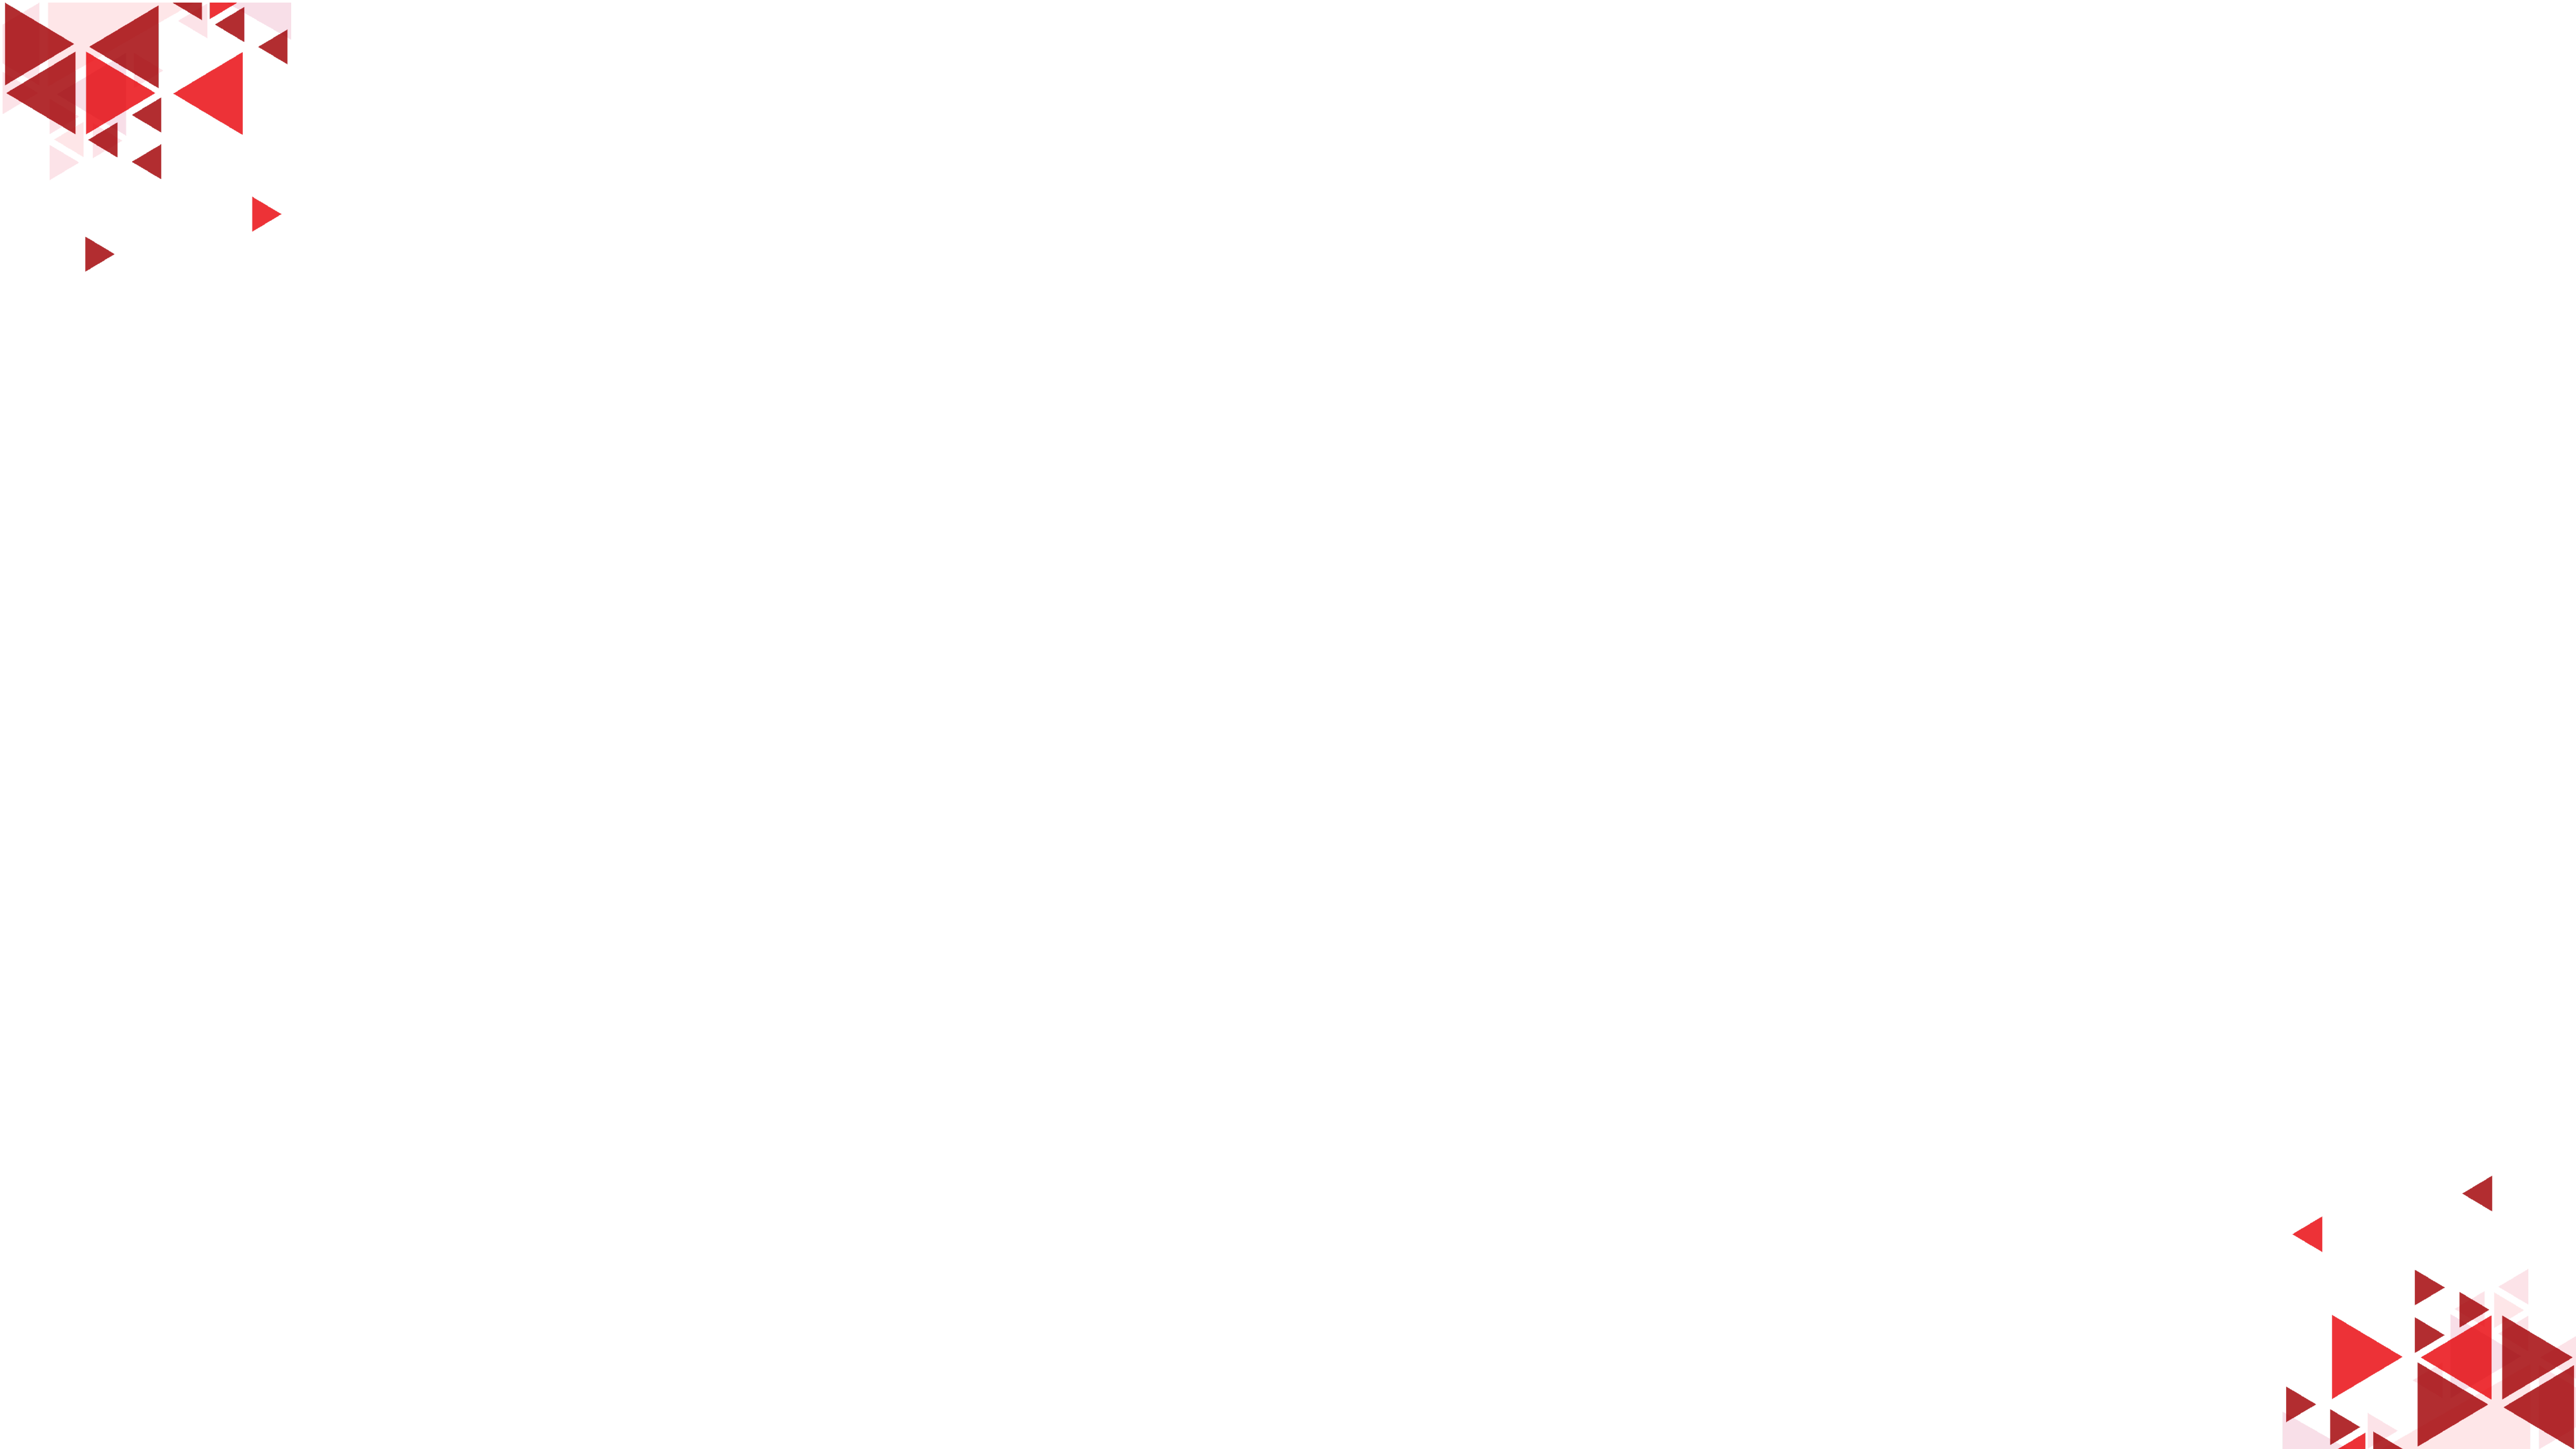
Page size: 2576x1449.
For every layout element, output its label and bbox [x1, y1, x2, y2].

picture [3, 3, 318, 304]
picture [2255, 1142, 2576, 1449]
